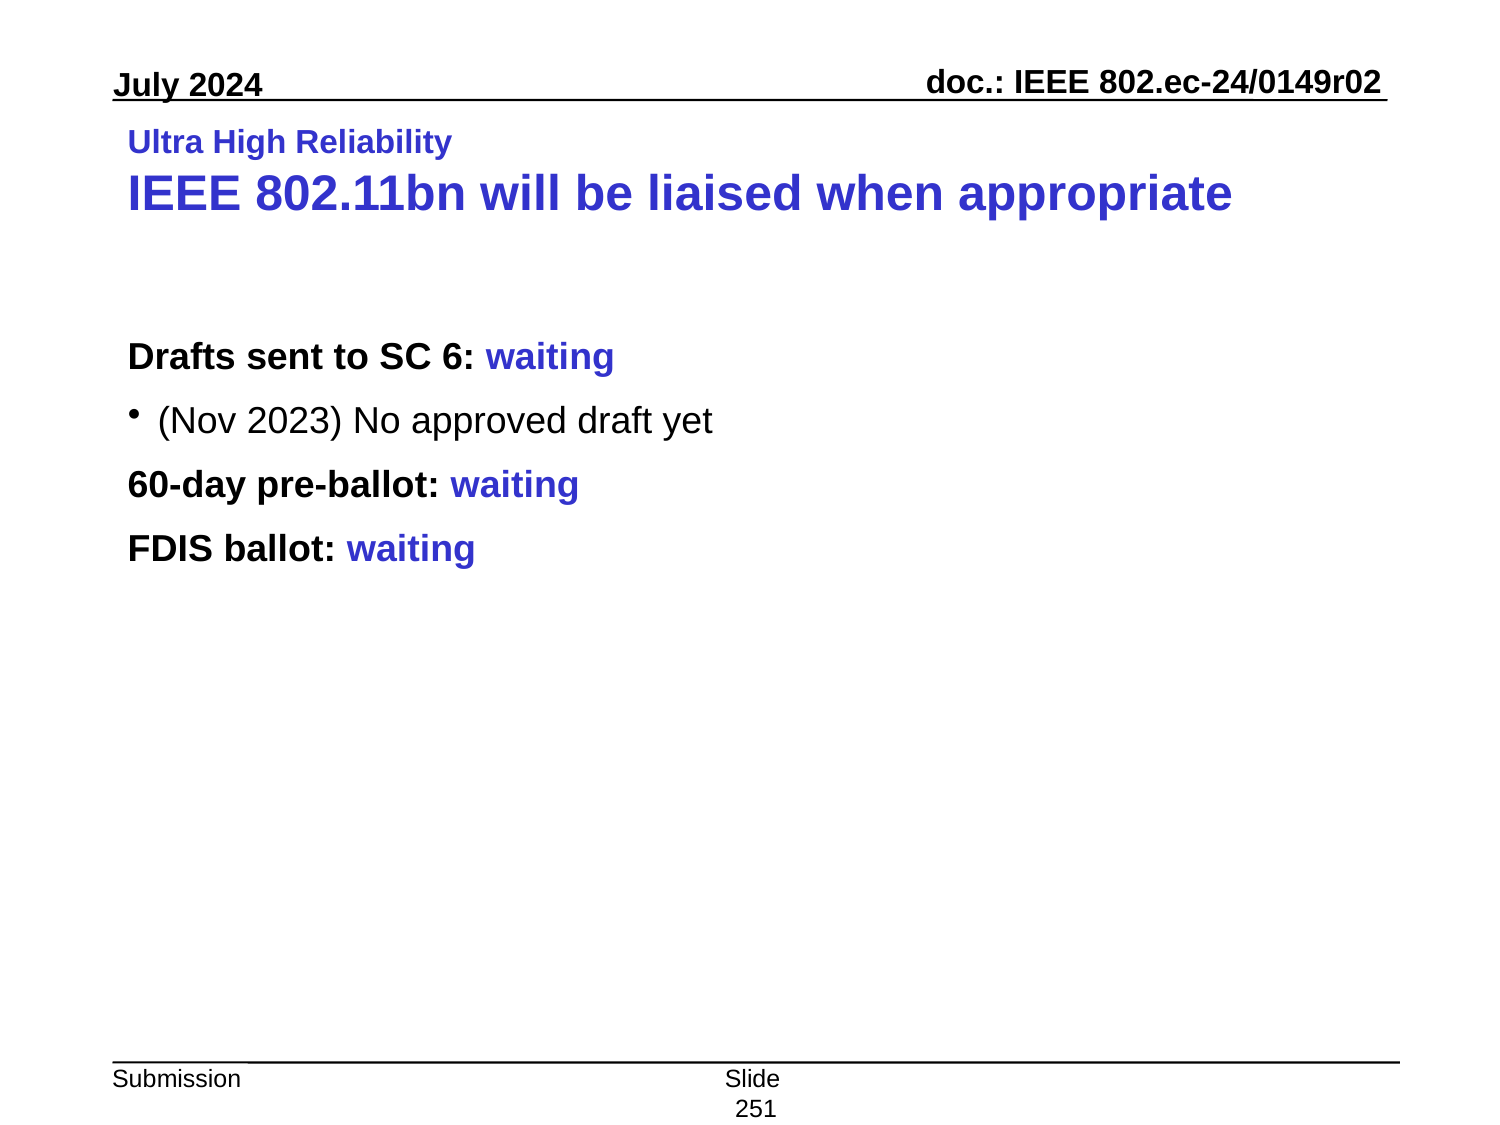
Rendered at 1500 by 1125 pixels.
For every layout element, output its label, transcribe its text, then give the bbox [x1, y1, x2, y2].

slide_number Slide 251 [709, 1061, 803, 1093]
list Drafts sent to SC 6: waiting (Nov 2023) No approved draft yet 60-day pre-ballot: waiting FDIS ballot: waiting [112, 324, 1388, 1000]
title Ultra High Reliability IEEE 802.11bn will be liaised when appropriate [112, 112, 1388, 288]
